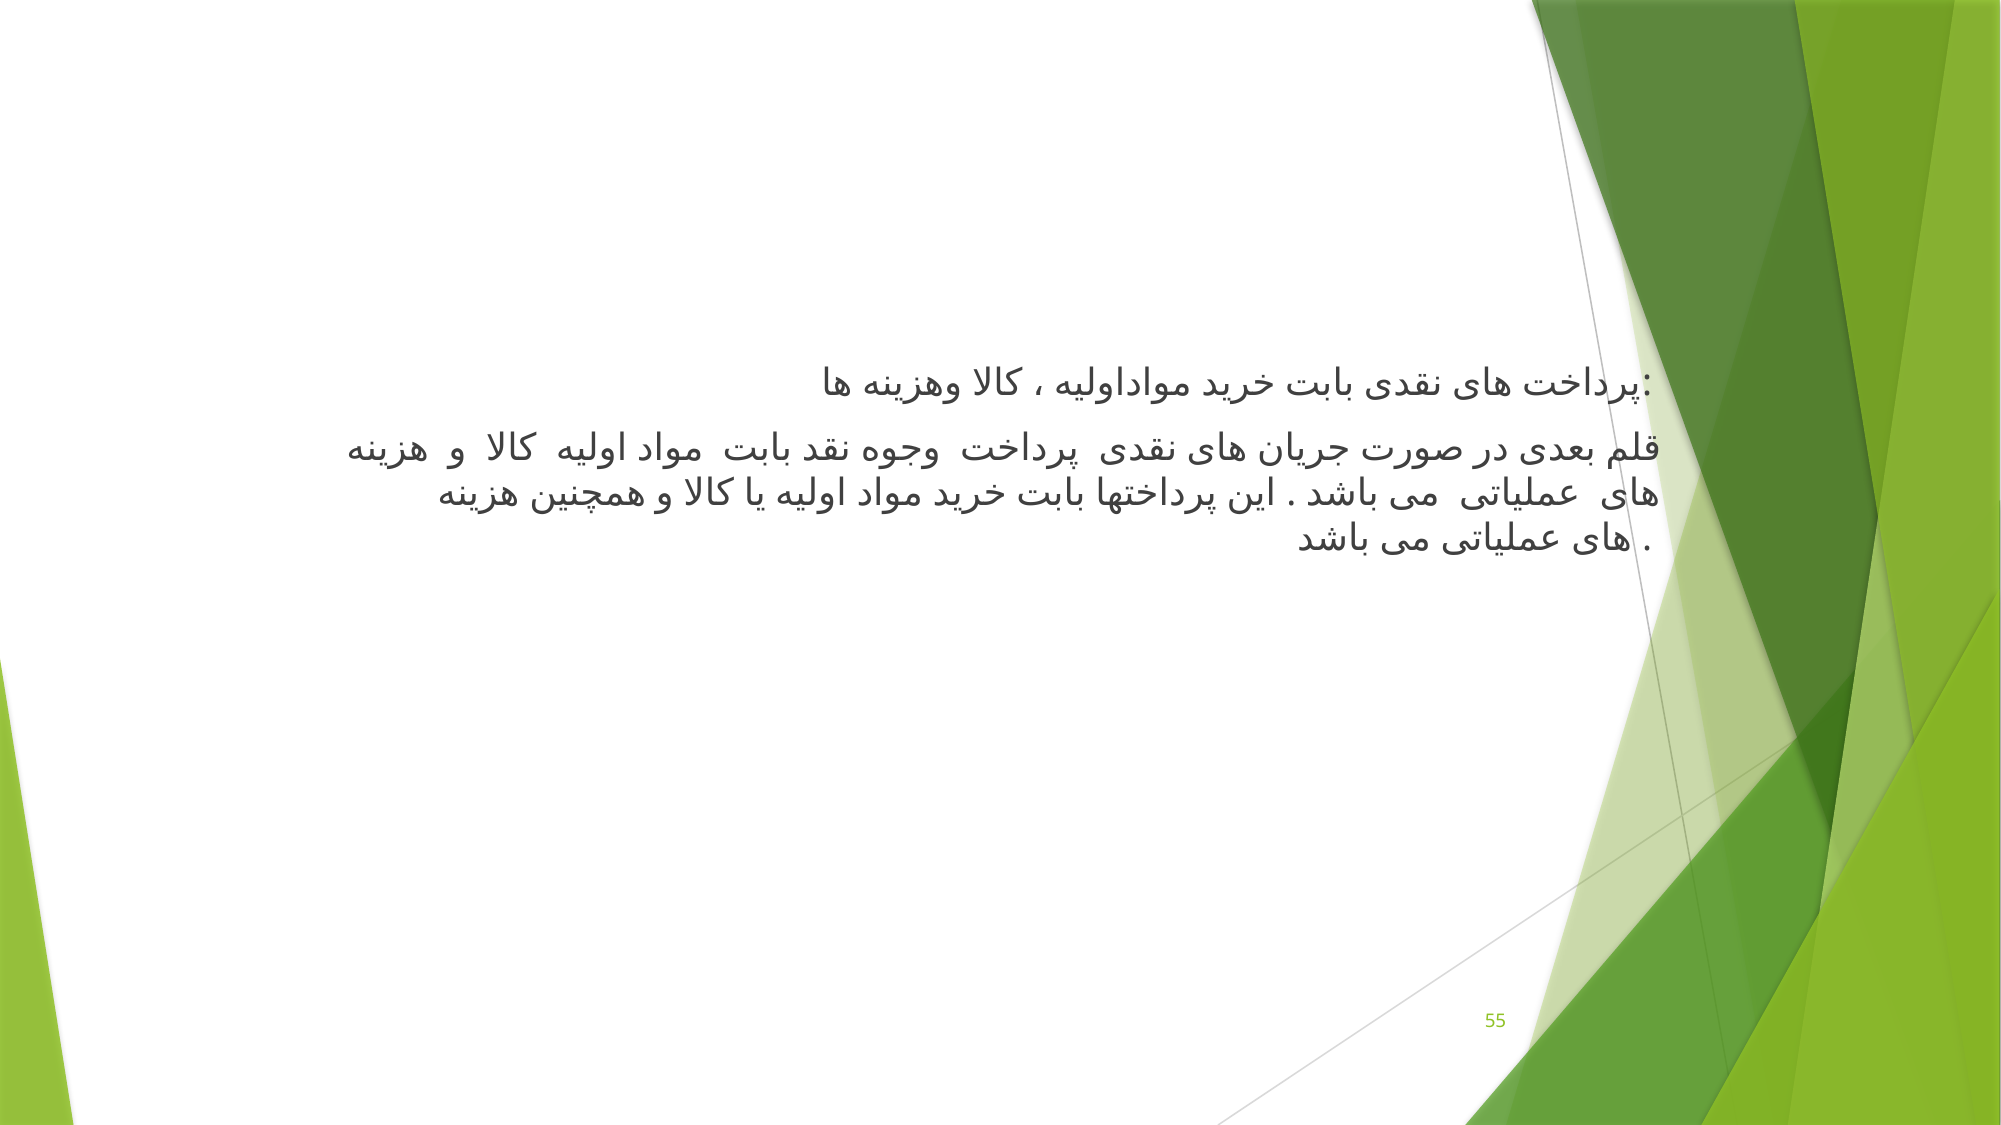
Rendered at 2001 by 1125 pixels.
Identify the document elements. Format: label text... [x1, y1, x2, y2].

list پرداخت های نقدی بابت خريد مواداوليه ، كالا وهزينه ها: قلم بعدی در صورت جريان های نقدی پرداخت وجوه نقد بابت مواد اوليه كالا و هزينه های عملياتی می باشد . اين پرداختها بابت خريد مواد اوليه يا كالا و همچنين هزينه های عملياتی می باشد . [326, 350, 1677, 828]
slide_number 55 [1409, 991, 1522, 1051]
